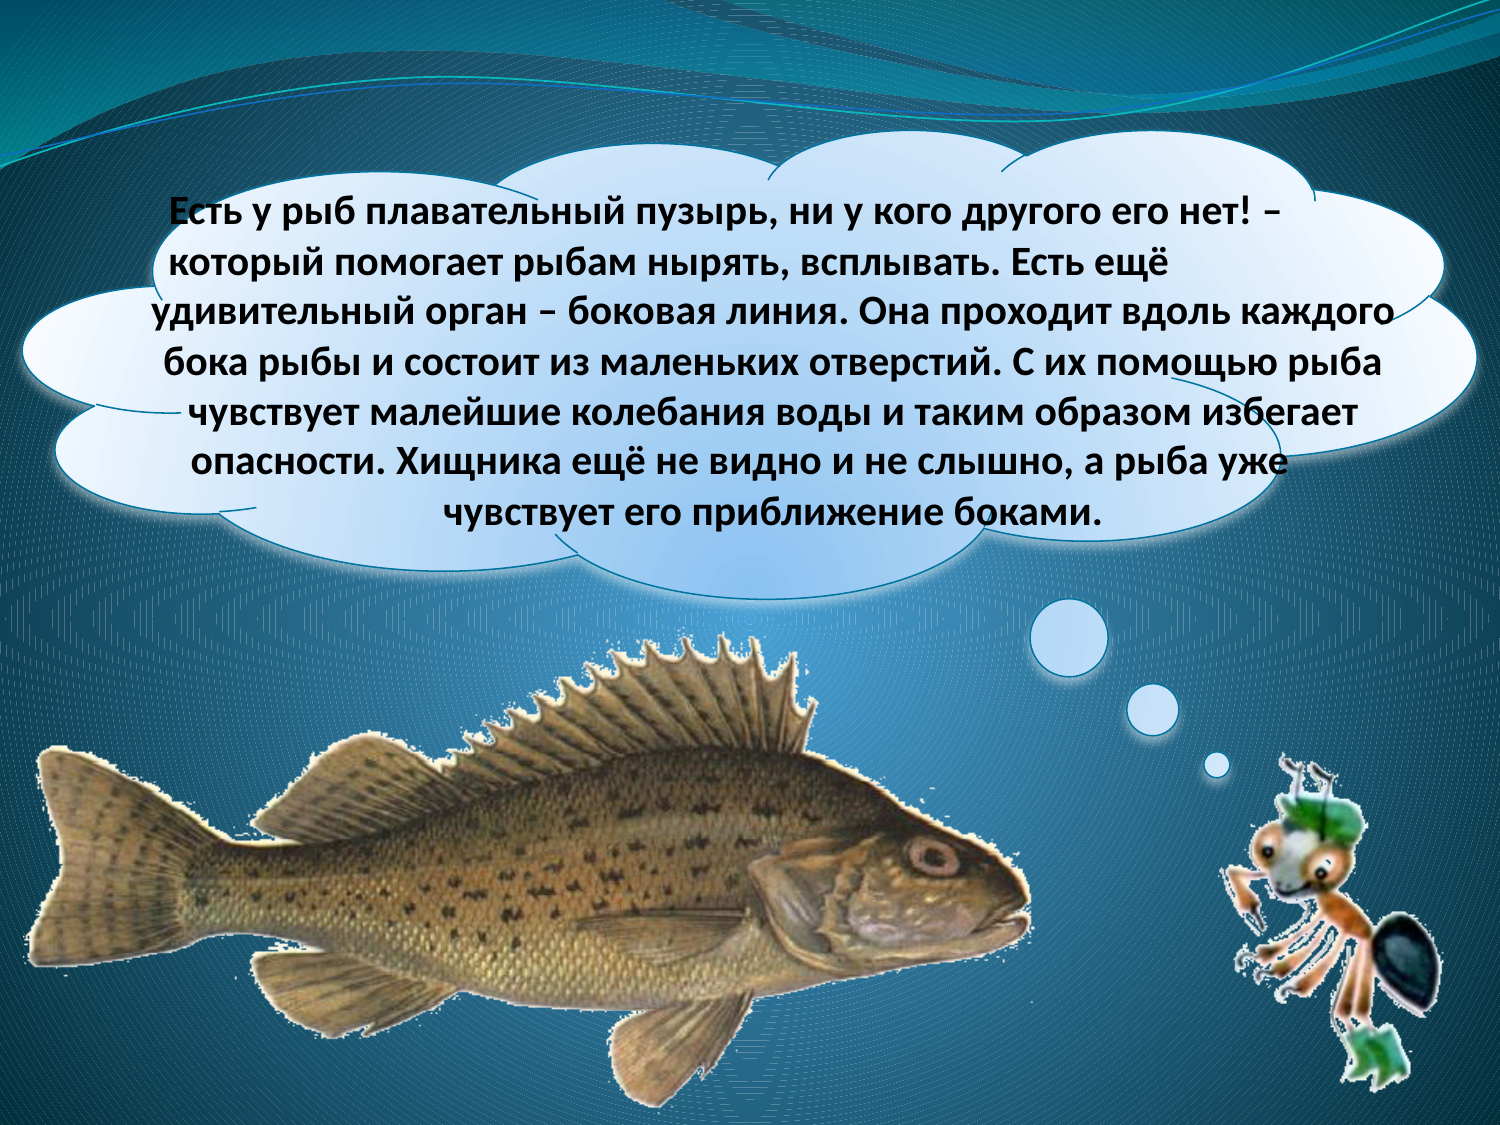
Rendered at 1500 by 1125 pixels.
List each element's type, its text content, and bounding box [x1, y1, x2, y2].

text_box [1203, 751, 1215, 778]
picture [1032, 627, 1044, 665]
text_box [21, 289, 117, 504]
text_box [265, 541, 975, 601]
picture [1218, 754, 1228, 776]
text_box [1031, 597, 1109, 678]
text_box Есть у рыб плавательный пузырь, ни у кого другого его нет! – который помогает рыбам нырять, всплывать. Есть ещё удивительный орган – боковая линия. Она проходит вдоль каждого бока рыбы и состоит из маленьких отверстий. С их помощью рыба чувствует малейшие колебания воды и таким образом избегает опасности. Хищника ещё не видно и не слышно, а рыба уже чувствует его приближение боками. [117, 175, 1430, 541]
text_box [1430, 233, 1478, 420]
text_box [1126, 682, 1180, 737]
text_box [507, 129, 1304, 175]
picture [23, 627, 1044, 1125]
picture [1218, 749, 1450, 1102]
text_box [314, 170, 445, 175]
